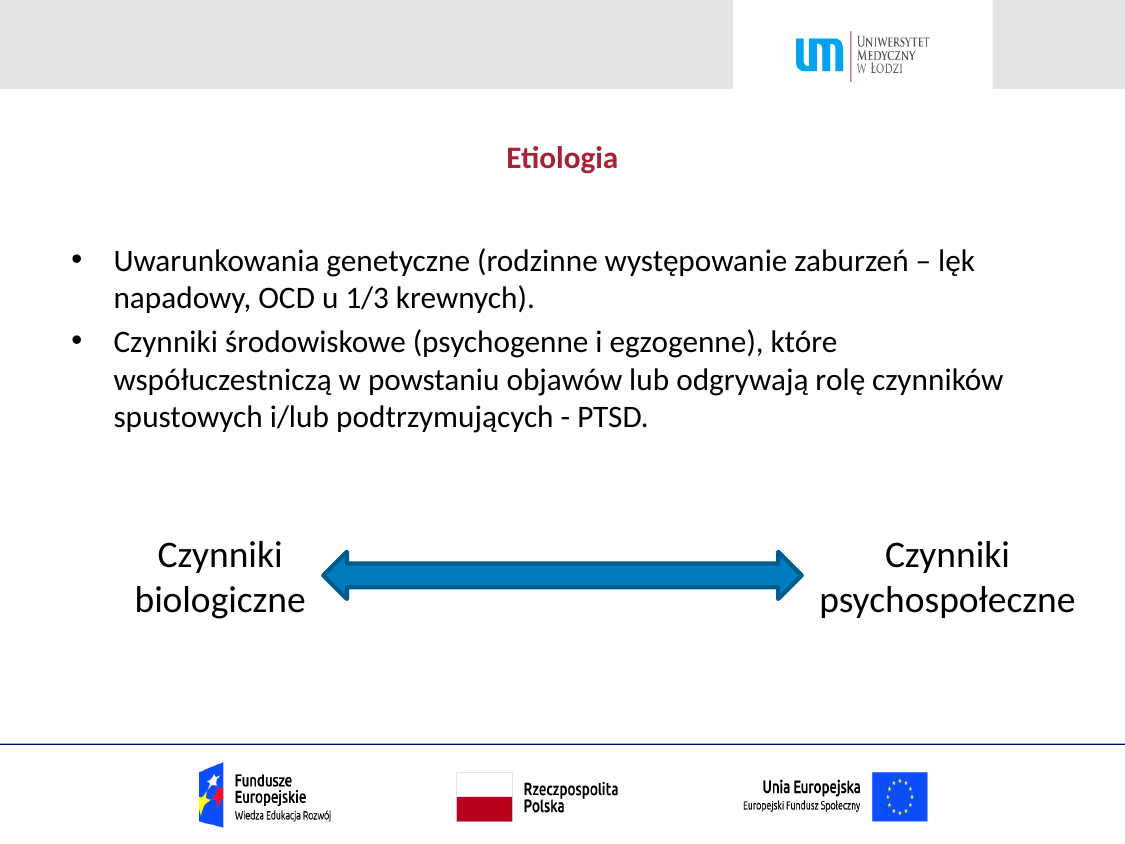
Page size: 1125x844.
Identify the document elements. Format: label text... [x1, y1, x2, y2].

title Etiologia [56, 114, 1069, 198]
list Uwarunkowania genetyczne (rodzinne występowanie zaburzeń – lęk napadowy, OCD u 1/3 krewnych). Czynniki środowiskowe (psychogenne i egzogenne), które współuczestniczą w powstaniu objawów lub odgrywają rolę czynników spustowych i/lub podtrzymujących - PTSD. [56, 232, 1069, 729]
text_box [321, 549, 804, 601]
text_box Czynniki psychospołeczne [804, 522, 1091, 628]
picture [0, 0, 1125, 844]
text_box Czynniki biologiczne [119, 522, 321, 628]
